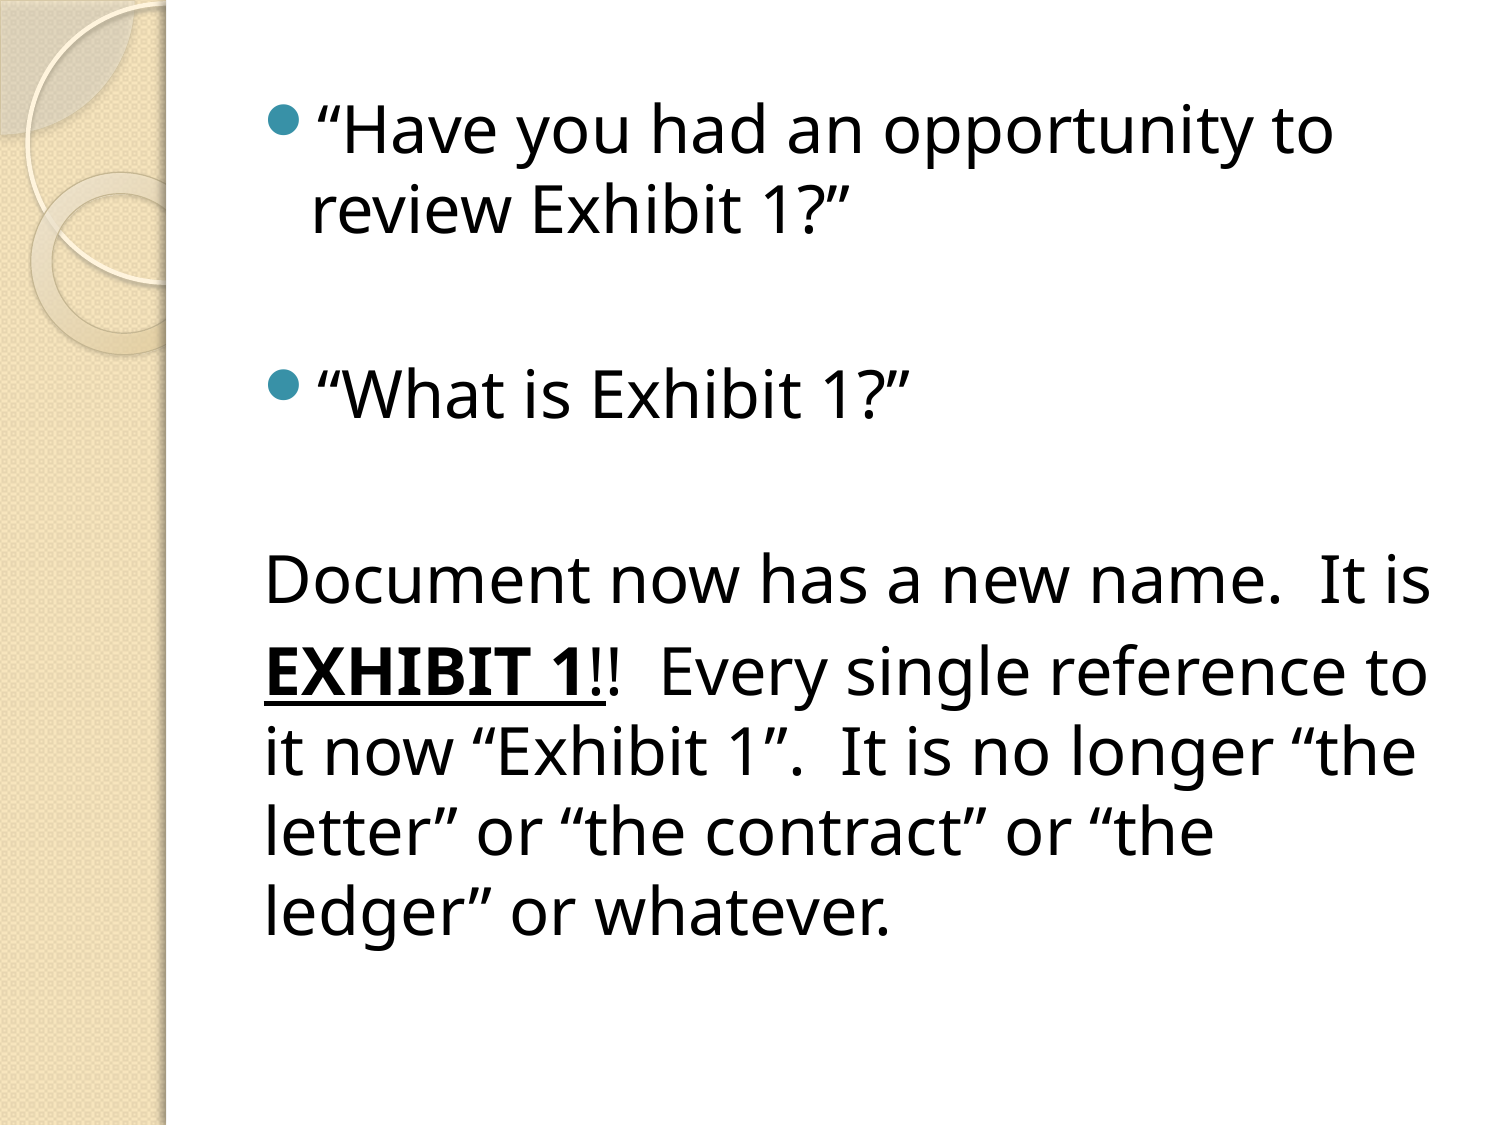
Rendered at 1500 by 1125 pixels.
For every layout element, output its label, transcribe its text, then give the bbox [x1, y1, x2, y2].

list “Have you had an opportunity to review Exhibit 1?” “What is Exhibit 1?” Document now has a new name. It is EXHIBIT 1!! Every single reference to it now “Exhibit 1”. It is no longer “the letter” or “the contract” or “the ledger” or whatever. [235, 79, 1466, 1025]
